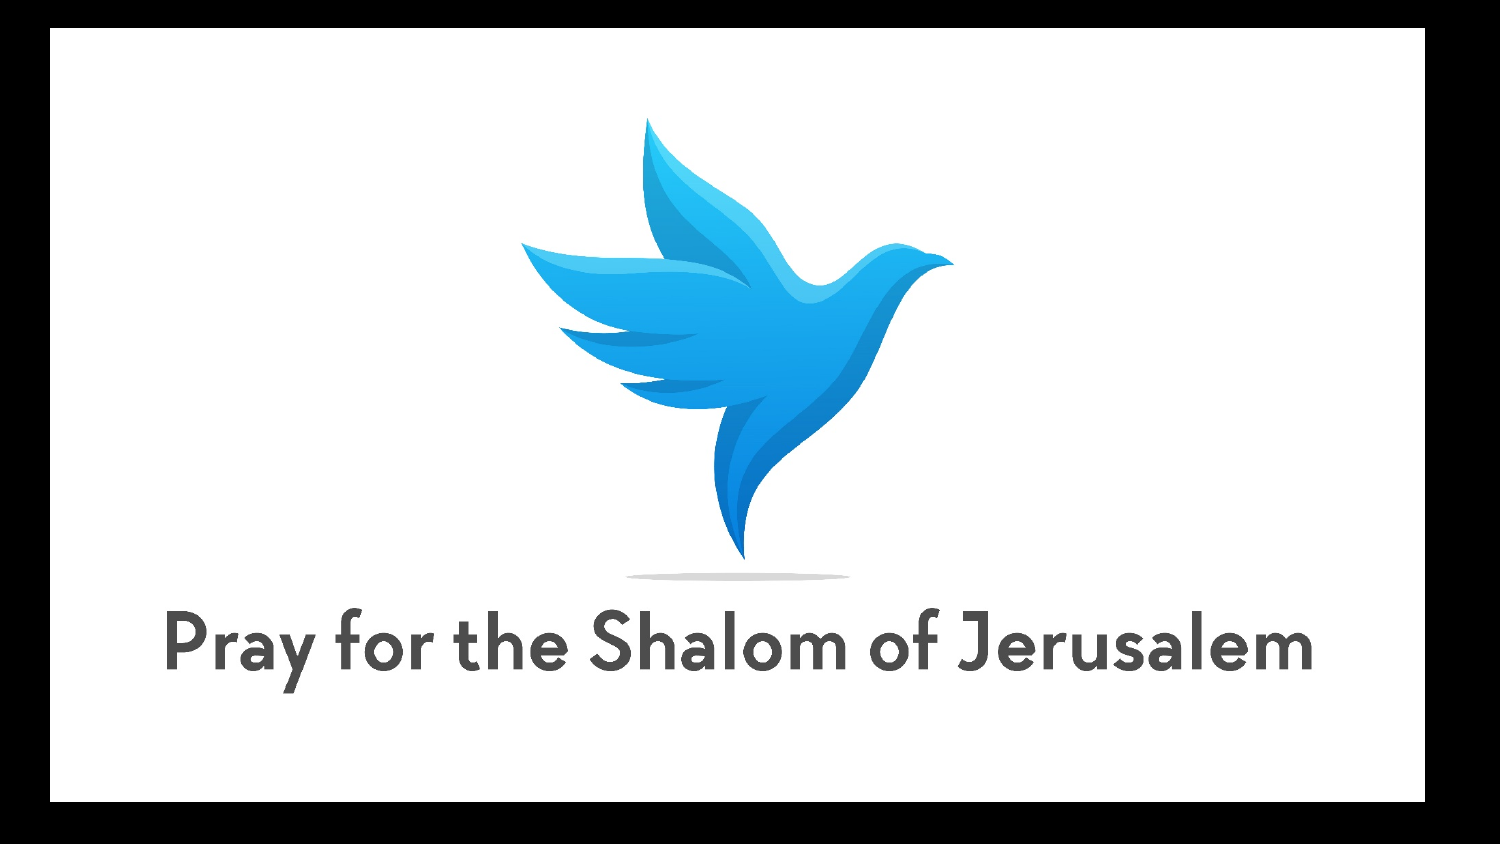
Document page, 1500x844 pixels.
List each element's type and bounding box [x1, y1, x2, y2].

picture [49, 27, 1426, 802]
